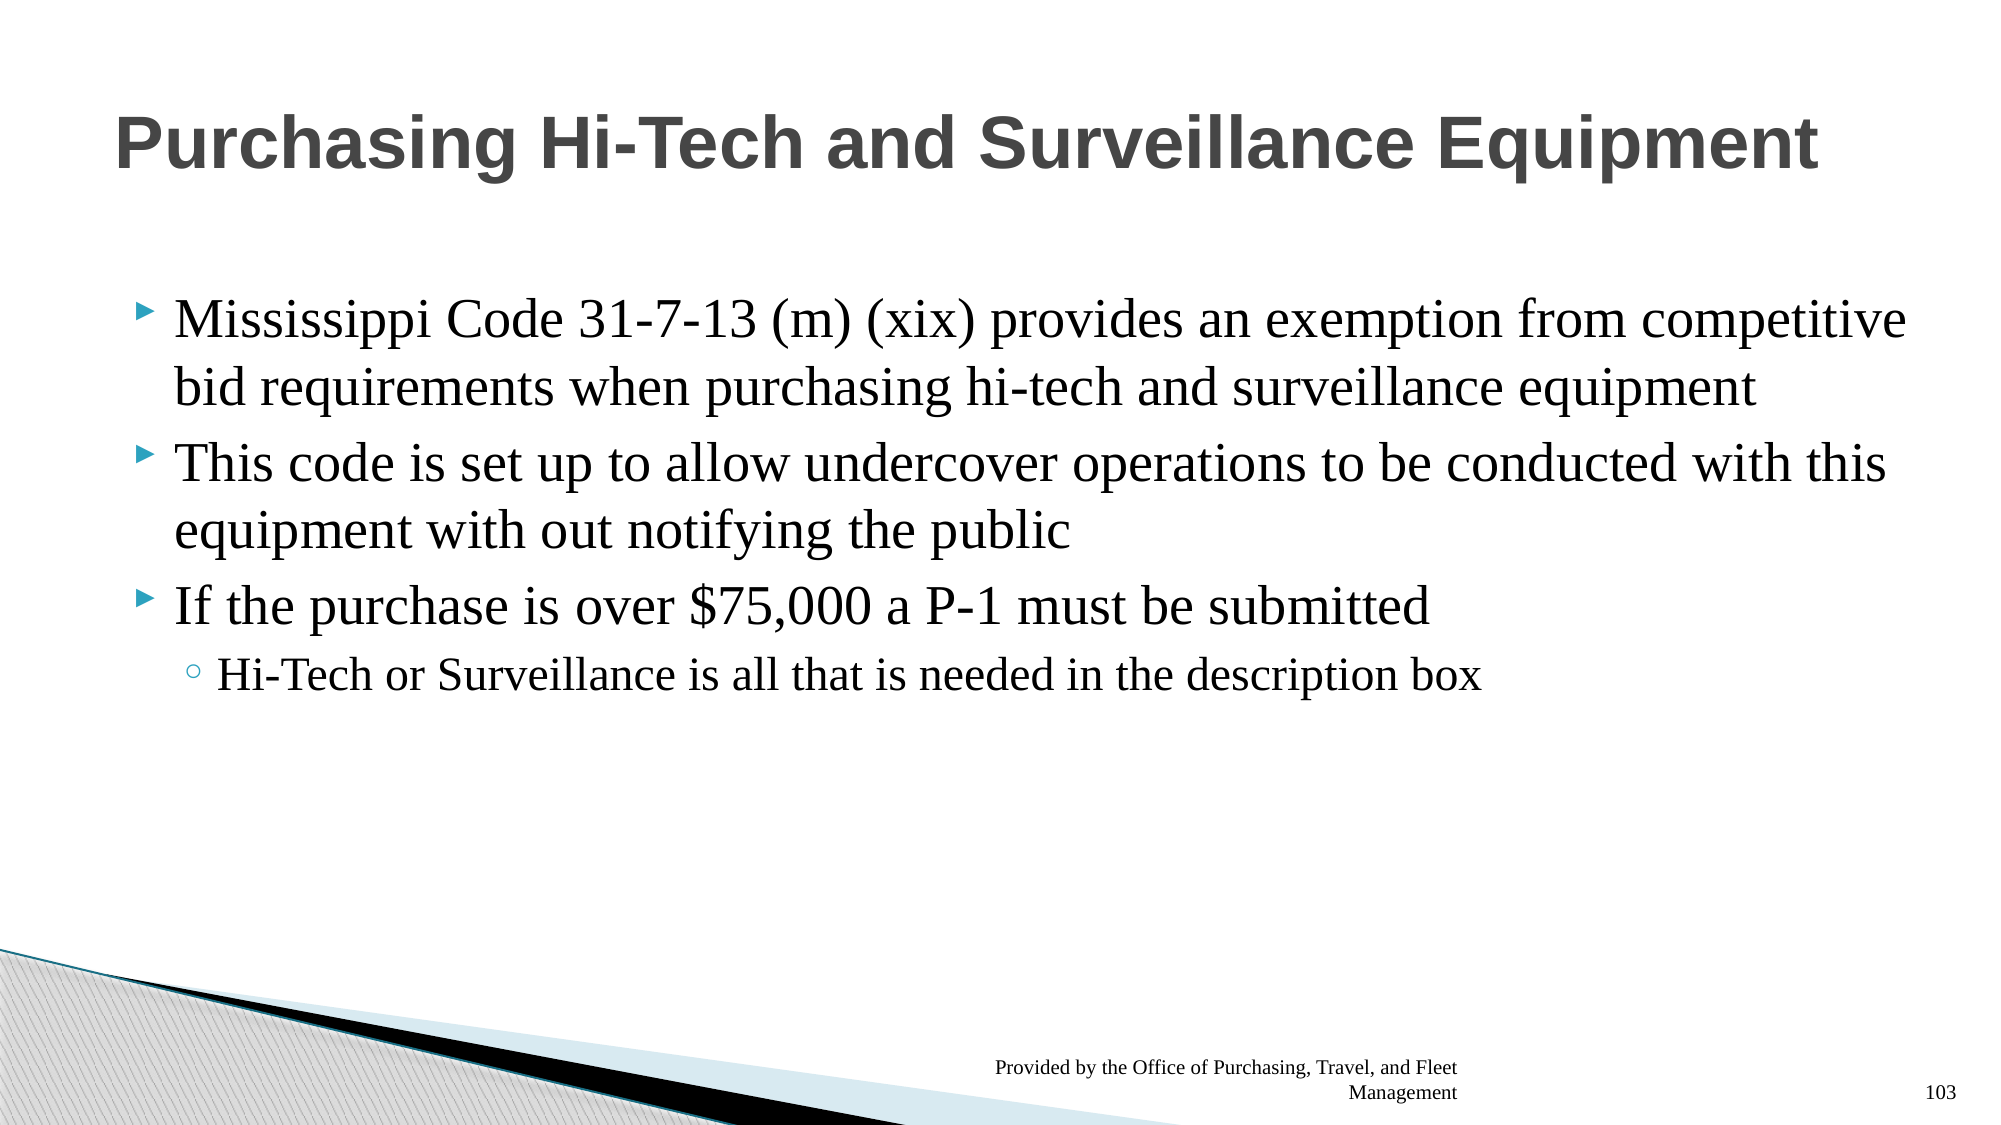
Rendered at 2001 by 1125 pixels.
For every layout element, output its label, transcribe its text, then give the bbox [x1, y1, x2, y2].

slide_number 103 [1891, 1051, 1972, 1112]
footer Provided by the Office of Purchasing, Travel, and Fleet Management [957, 1051, 1473, 1112]
list Mississippi Code 31-7-13 (m) (xix) provides an exemption from competitive bid requirements when purchasing hi-tech and surveillance equipment This code is set up to allow undercover operations to be conducted with this equipment with out notifying the public If the purchase is over $75,000 a P-1 must be submitted Hi-Tech or Surveillance is all that is needed in the description box [99, 273, 1948, 1082]
title Purchasing Hi-Tech and Surveillance Equipment [99, 45, 1900, 233]
